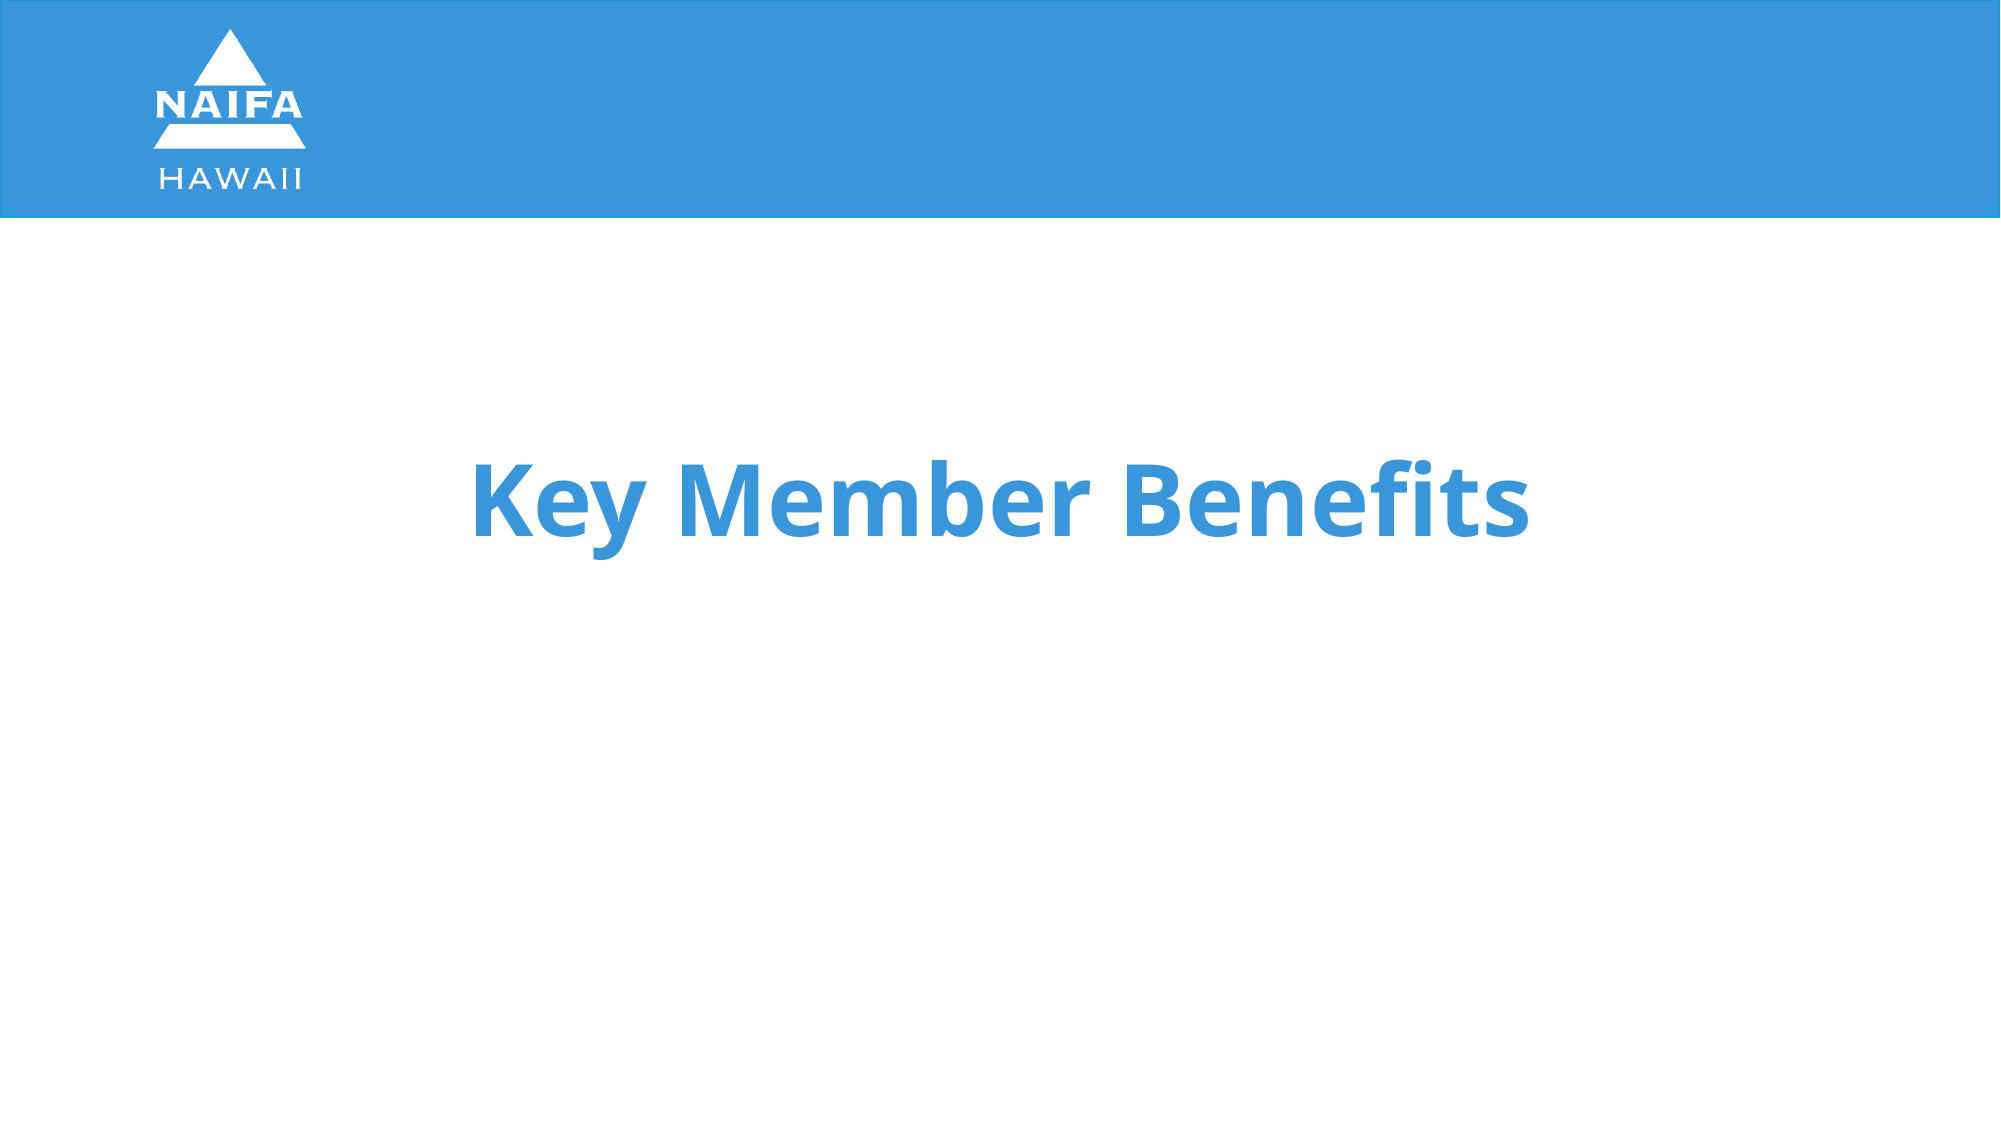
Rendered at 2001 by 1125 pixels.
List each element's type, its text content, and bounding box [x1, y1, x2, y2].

title Key Member Benefits [76, 308, 1924, 700]
picture [153, 28, 306, 189]
